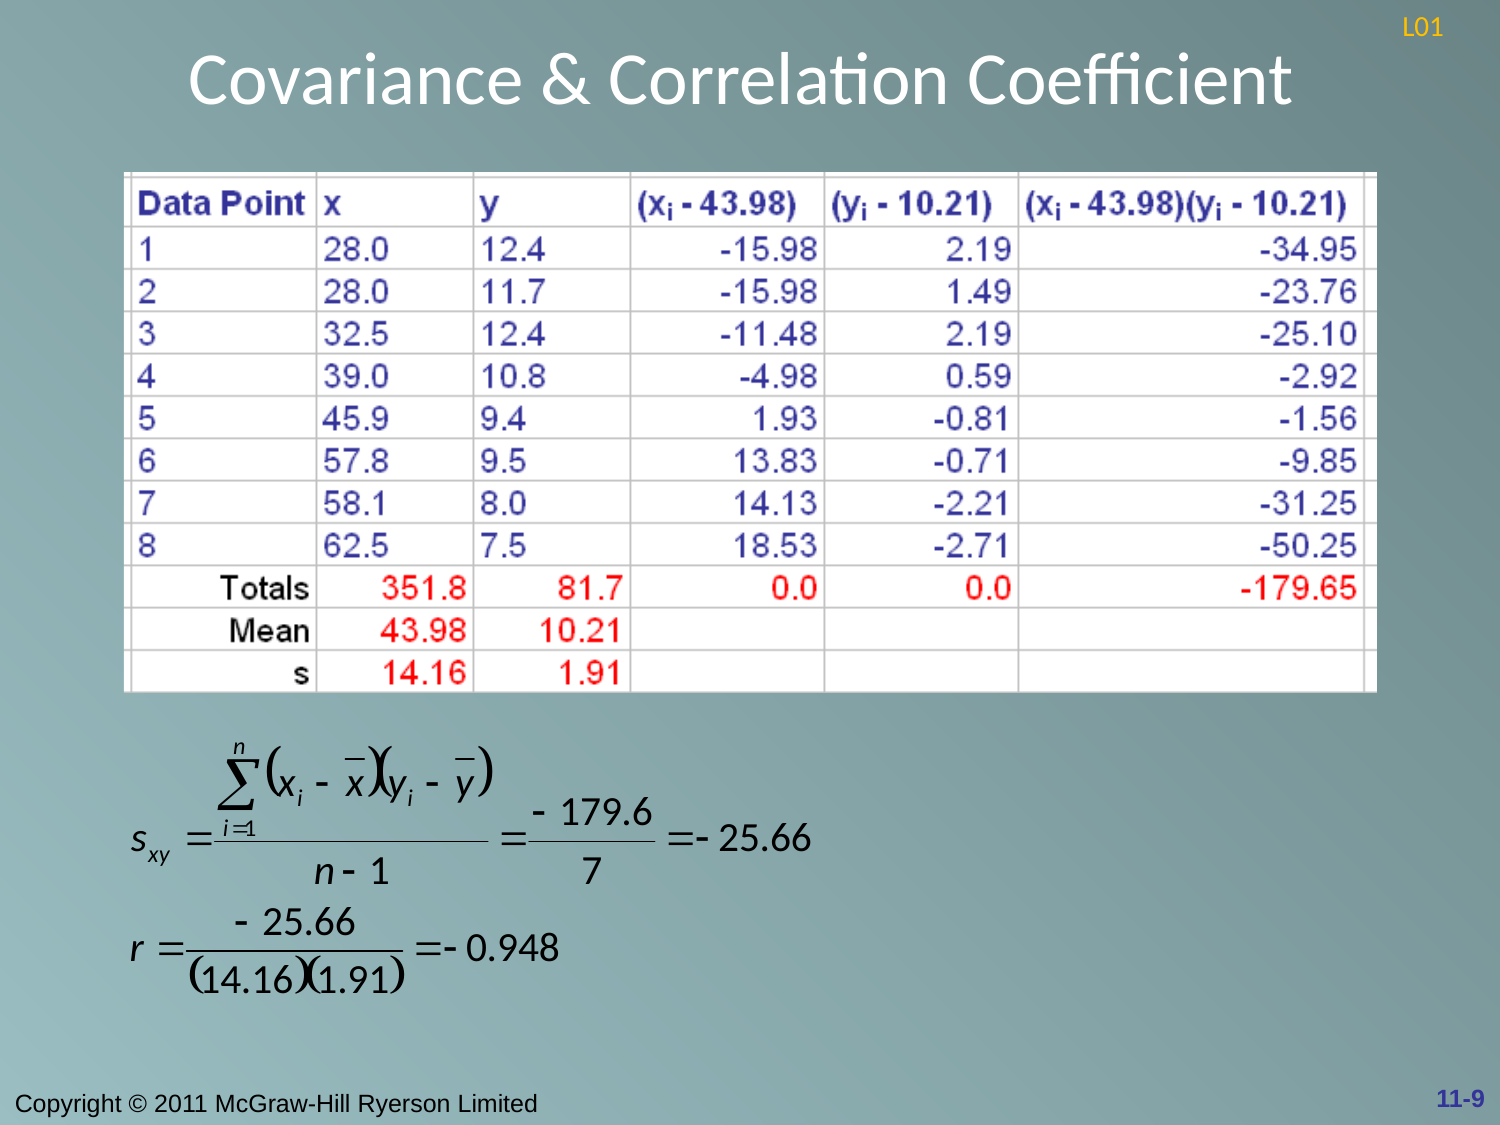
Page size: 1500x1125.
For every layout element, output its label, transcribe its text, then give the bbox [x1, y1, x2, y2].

slide_number 11-9 [1149, 1074, 1500, 1125]
text_box L01 [1387, 0, 1500, 50]
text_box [123, 727, 819, 1012]
picture [123, 172, 1378, 693]
title Covariance & Correlation Coefficient [99, 0, 1400, 151]
